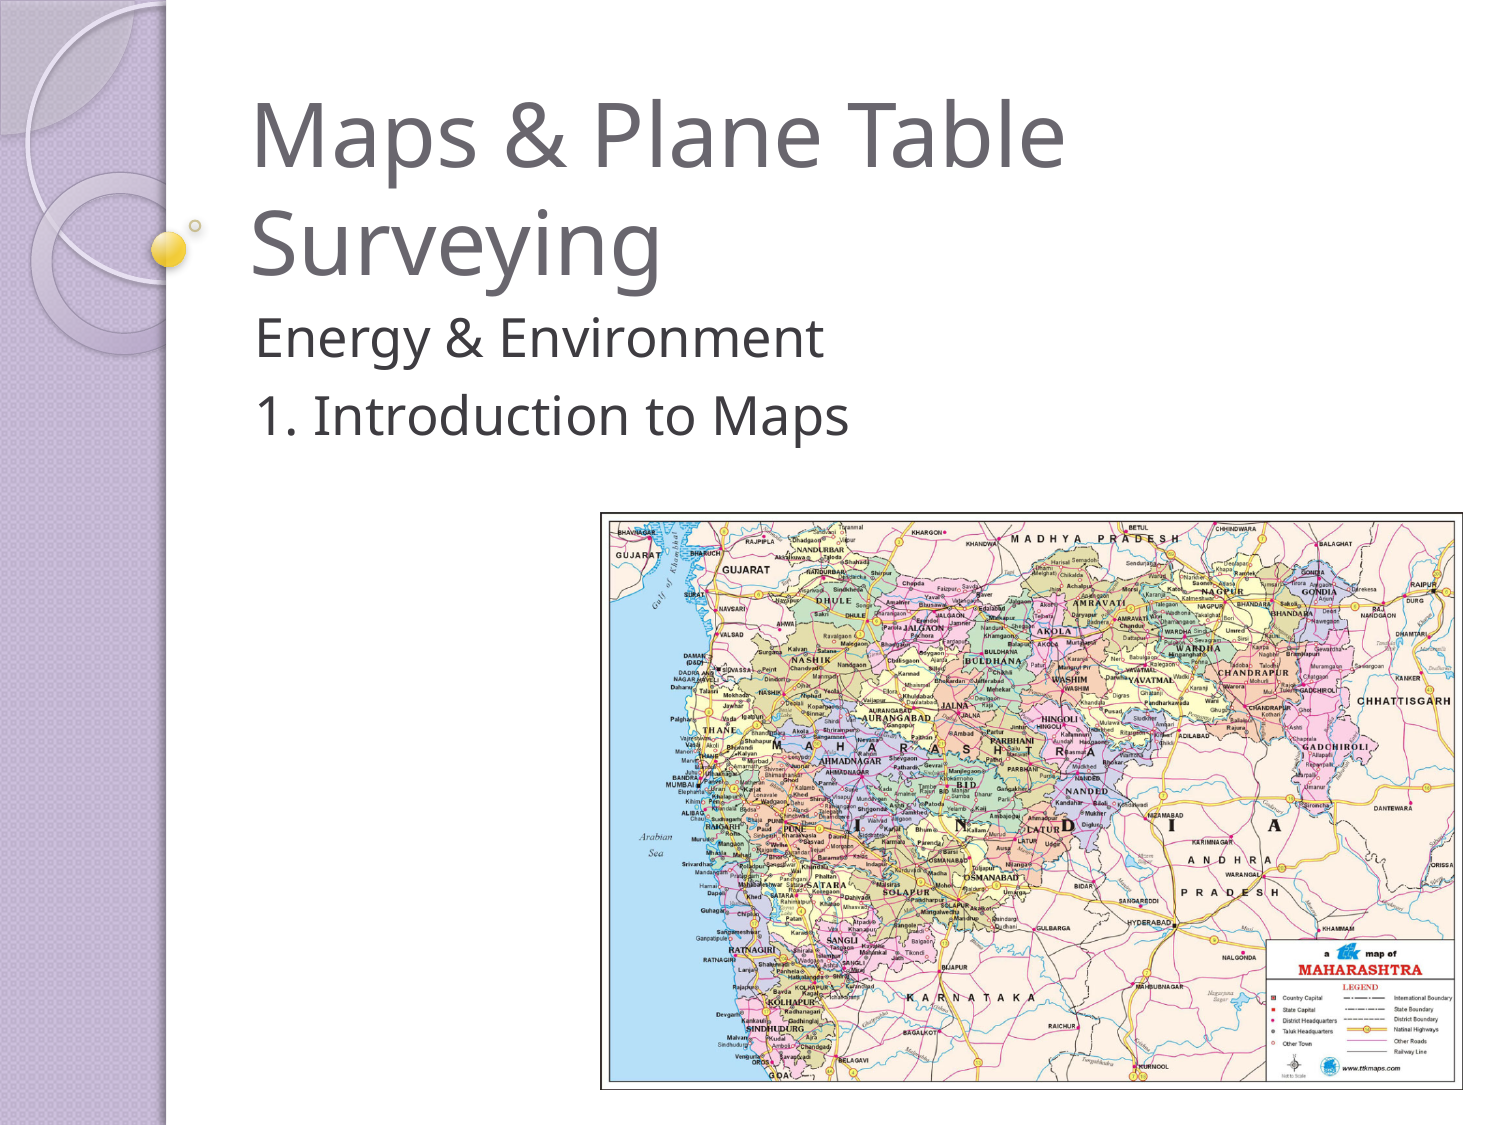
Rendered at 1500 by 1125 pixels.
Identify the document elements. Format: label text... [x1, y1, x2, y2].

subtitle Energy & Environment 1. Introduction to Maps [234, 303, 1450, 591]
title Maps & Plane Table Surveying [234, 59, 1450, 301]
picture [599, 512, 1463, 1090]
